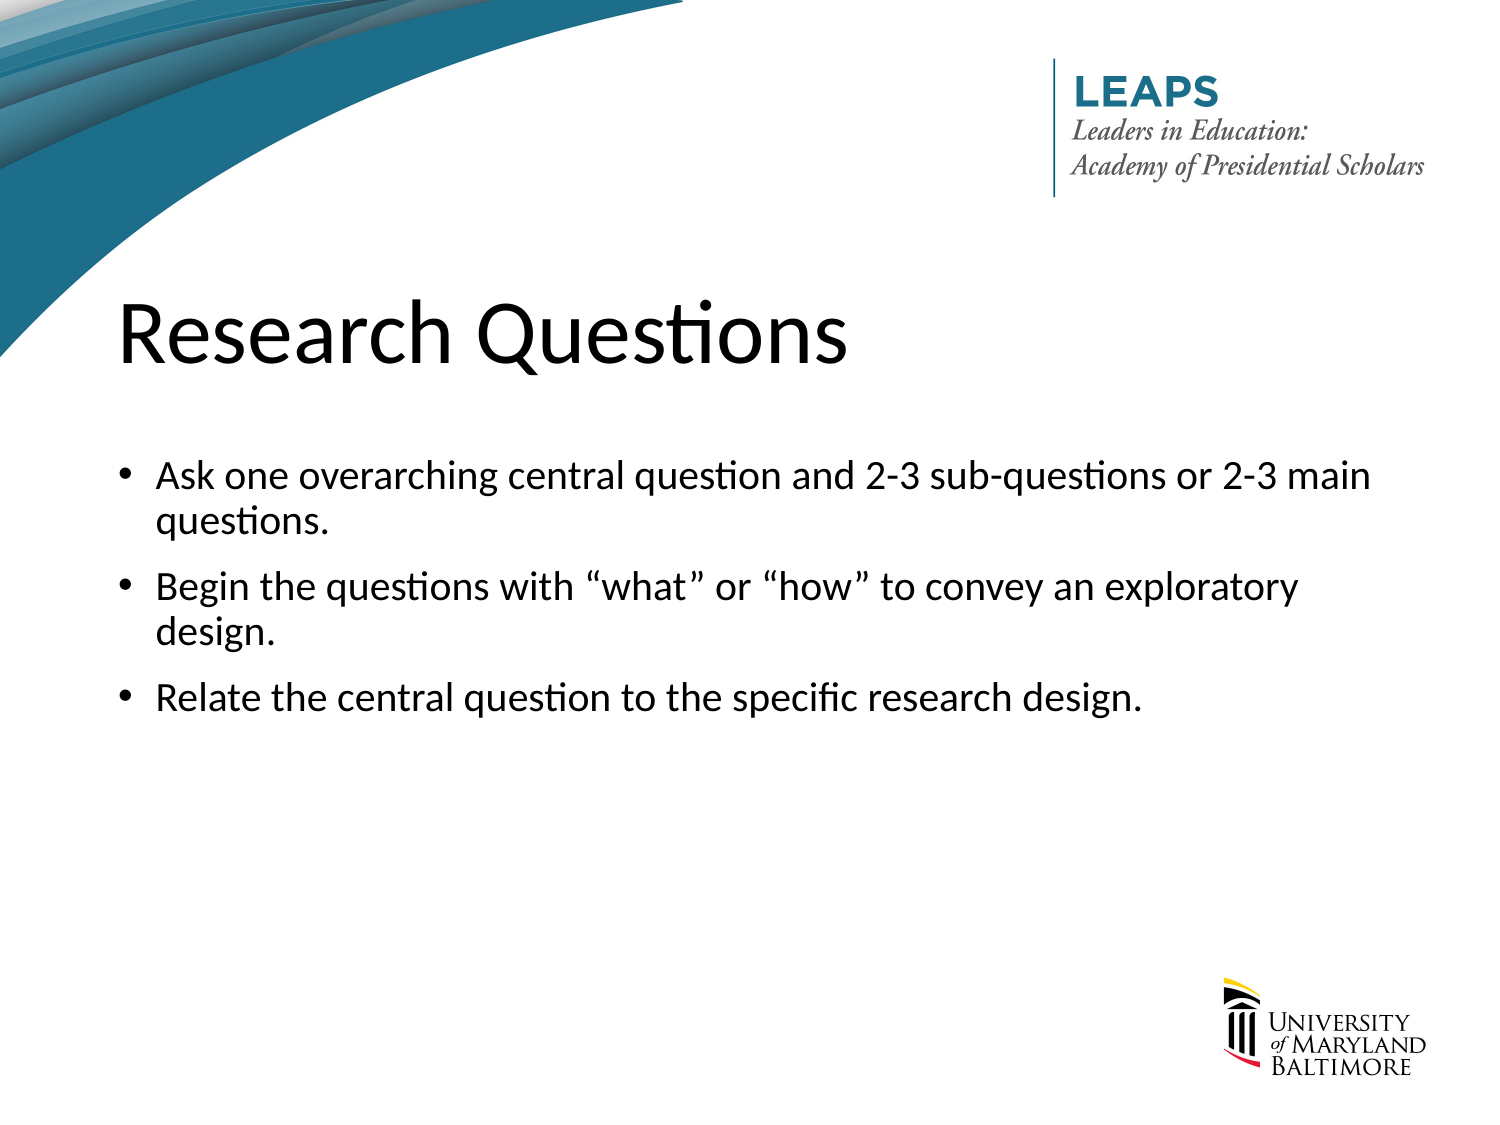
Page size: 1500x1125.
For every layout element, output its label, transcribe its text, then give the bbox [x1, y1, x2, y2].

picture [0, 0, 1500, 361]
picture [0, 960, 1500, 1125]
title Research Questions [103, 277, 1397, 431]
list Ask one overarching central question and 2-3 sub-questions or 2-3 main questions. Begin the questions with “what” or “how” to convey an exploratory design. Relate the central question to the specific research design. [103, 445, 1397, 954]
